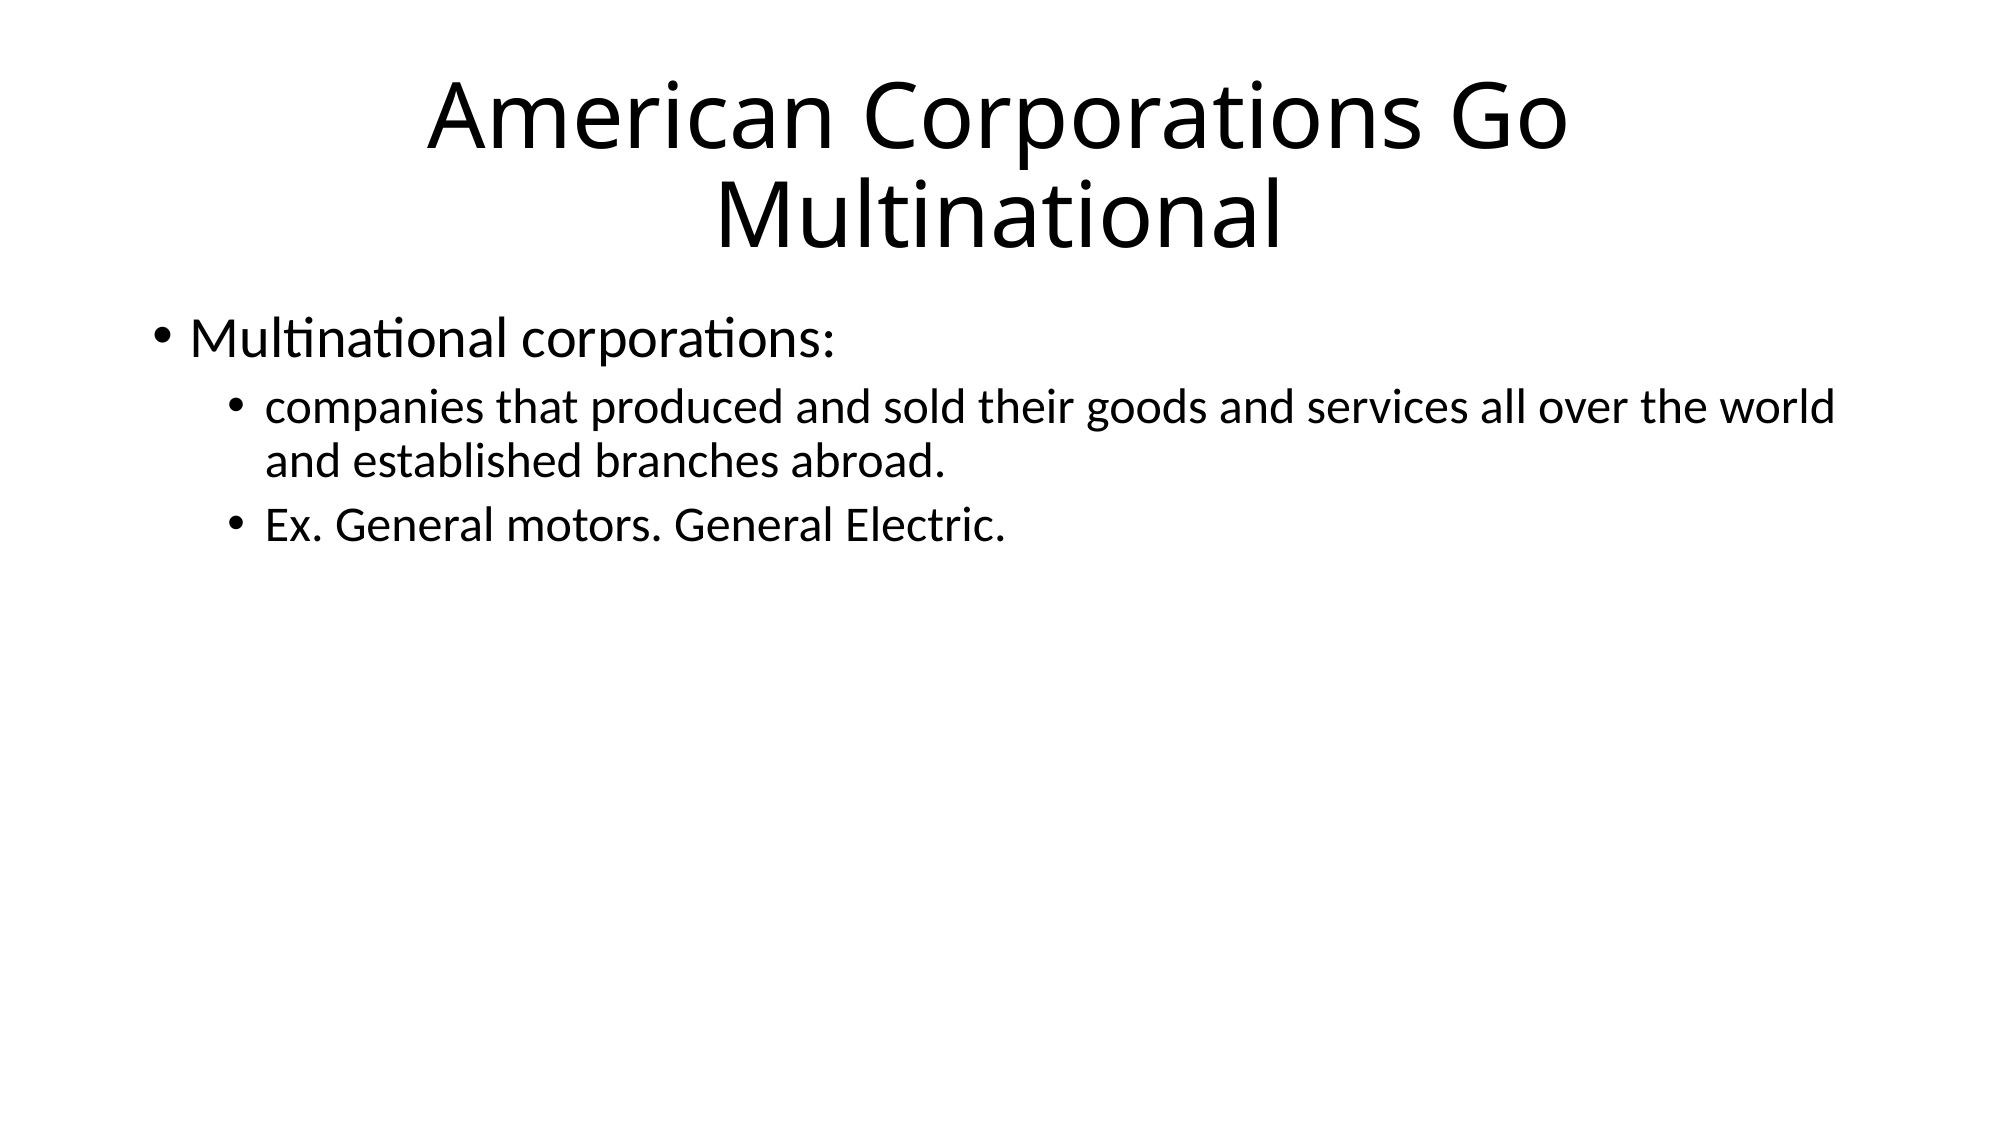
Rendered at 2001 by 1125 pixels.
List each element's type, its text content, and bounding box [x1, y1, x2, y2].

list Multinational corporations: companies that produced and sold their goods and services all over the world and established branches abroad. Ex. General motors. General Electric. [137, 299, 1863, 1014]
title American Corporations Go Multinational [137, 59, 1863, 278]
